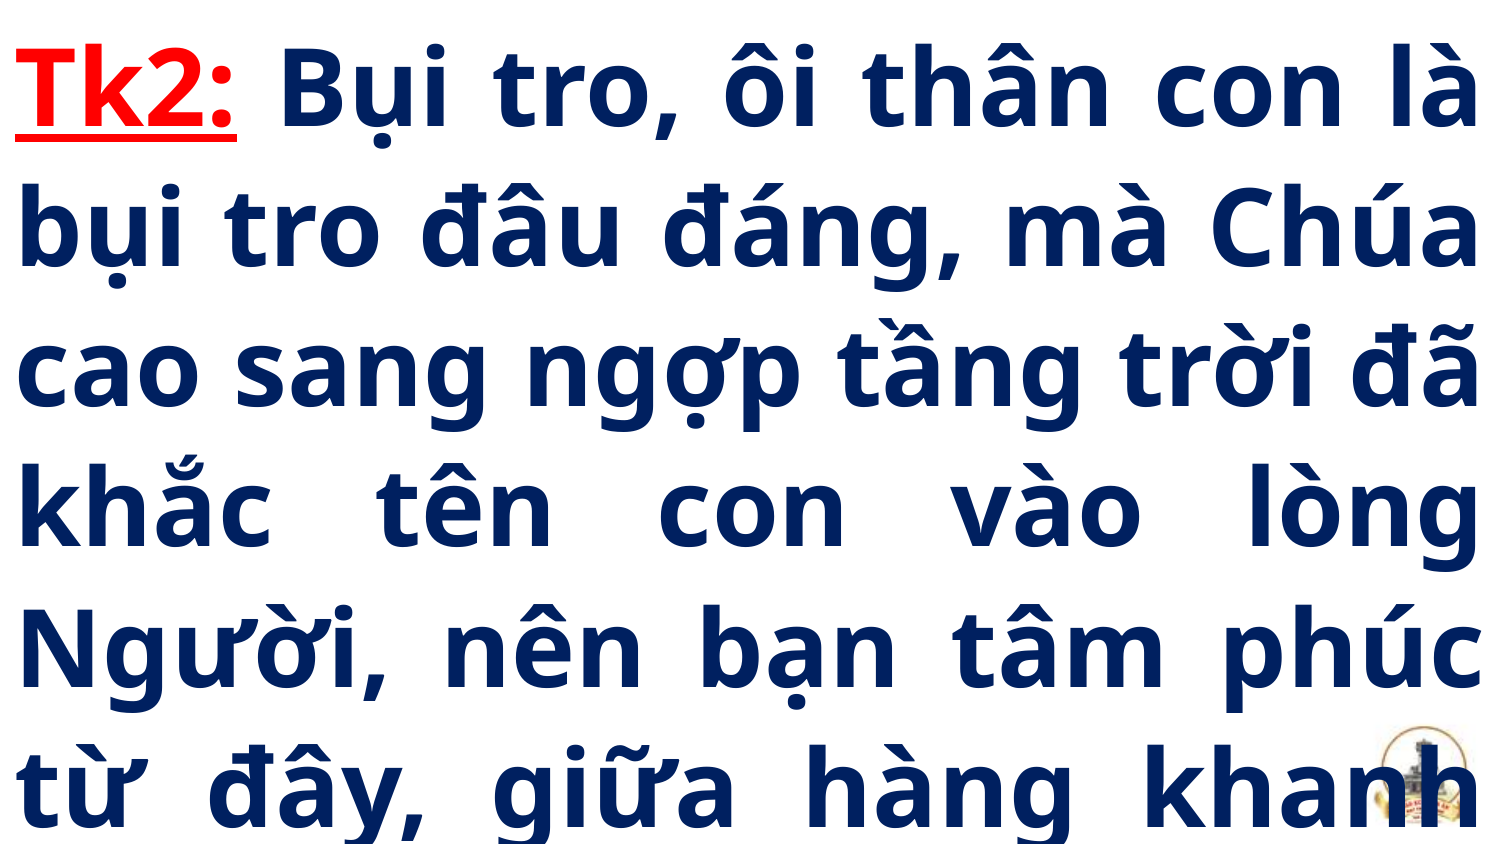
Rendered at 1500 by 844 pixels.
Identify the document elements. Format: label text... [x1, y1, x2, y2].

text_box Tk2: Bụi tro, ôi thân con là bụi tro đâu đáng, mà Chúa cao sang ngợp tầng trời đã khắc tên con vào lòng Người, nên bạn tâm phúc từ đây, giữa hàng khanh tướng quyền uy. [0, 0, 1500, 844]
